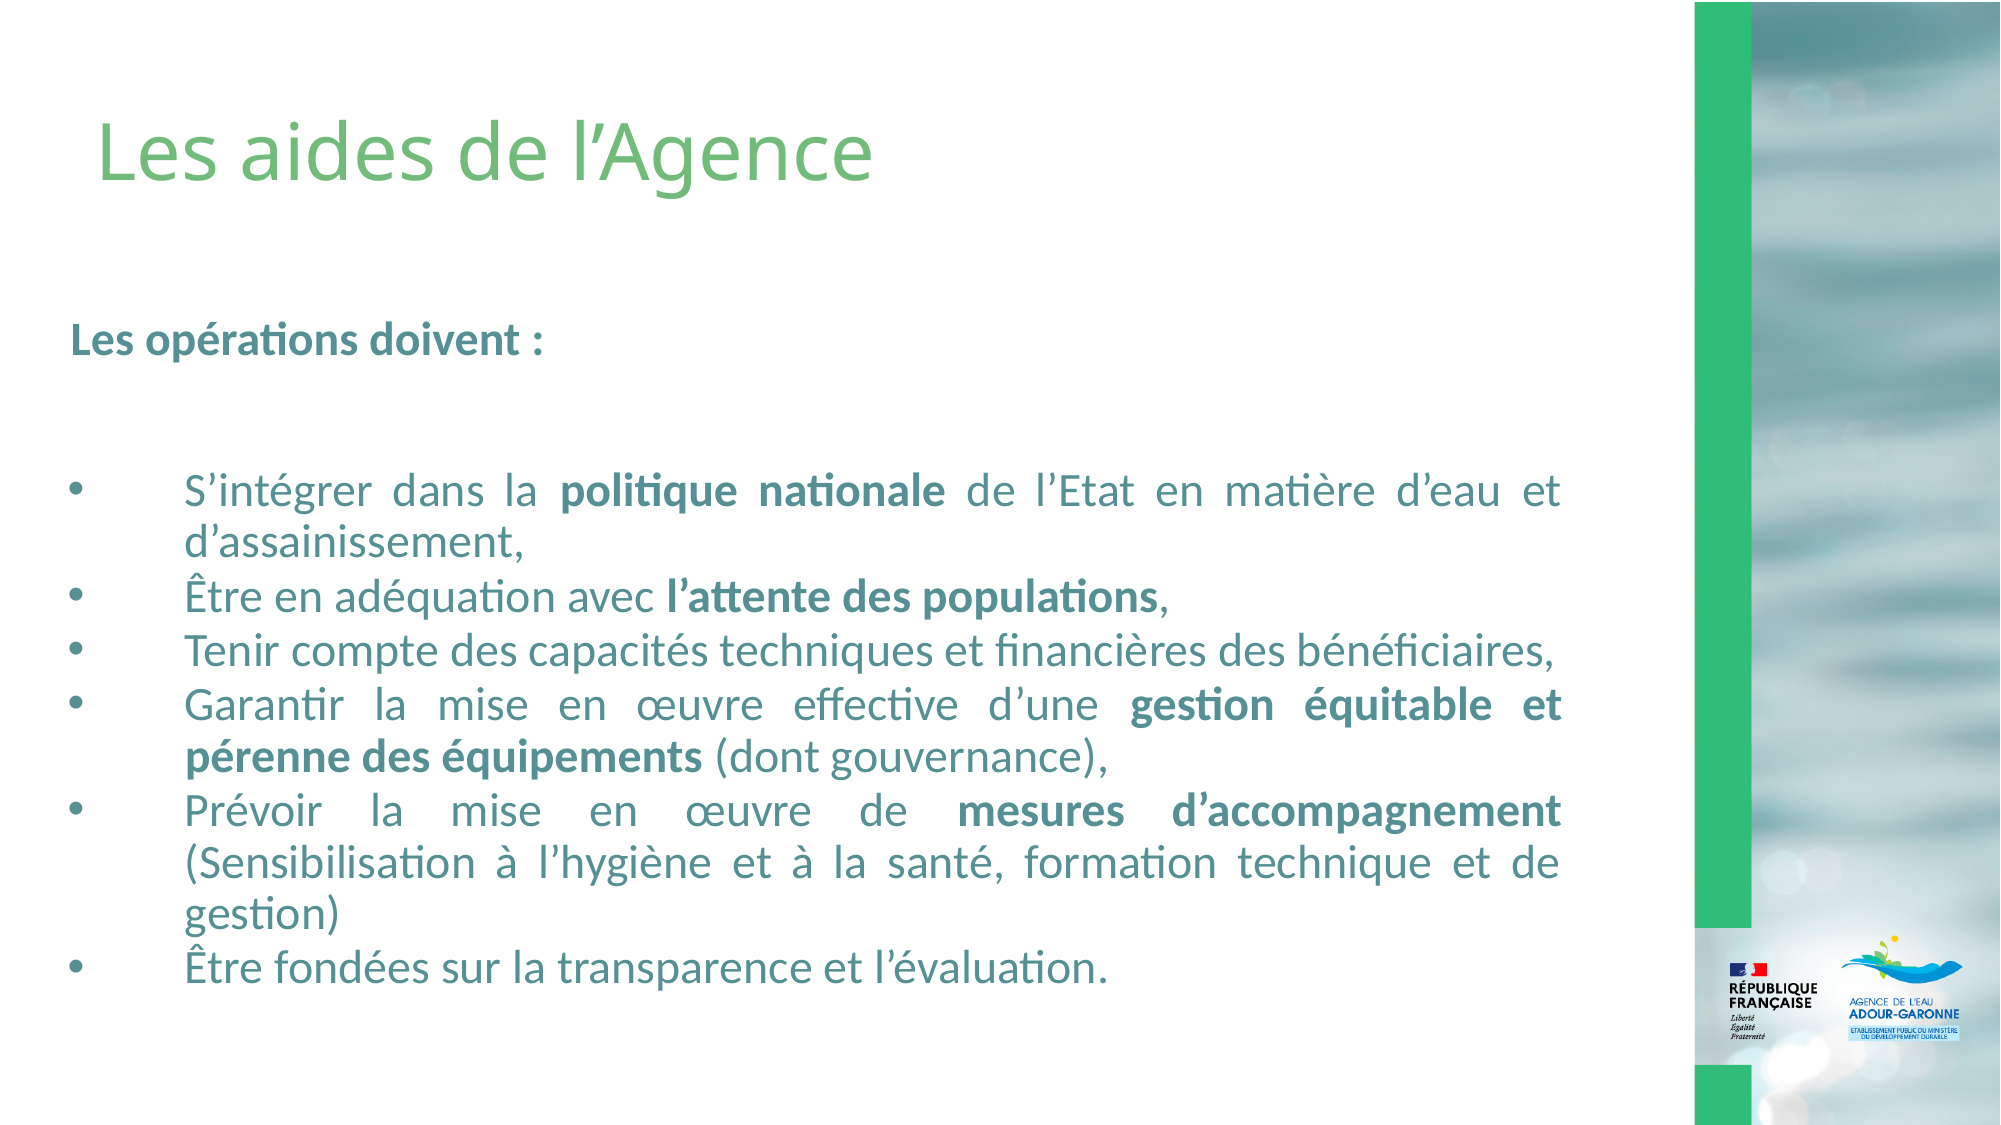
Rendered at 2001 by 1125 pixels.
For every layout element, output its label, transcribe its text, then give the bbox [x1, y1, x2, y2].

picture [1694, 2, 2000, 1125]
title Les aides de l’Agence [80, 79, 1654, 230]
text_box Les opérations doivent : S’intégrer dans la politique nationale de l’Etat en matière d’eau et d’assainissement, Être en adéquation avec l’attente des populations, Tenir compte des capacités techniques et financières des bénéficiaires, Garantir la mise en œuvre effective d’une gestion équitable et pérenne des équipements (dont gouvernance), Prévoir la mise en œuvre de mesures d’accompagnement (Sensibilisation à l’hygiène et à la santé, formation technique et de gestion) Être fondées sur la transparence et l’évaluation. [52, 265, 1579, 1041]
